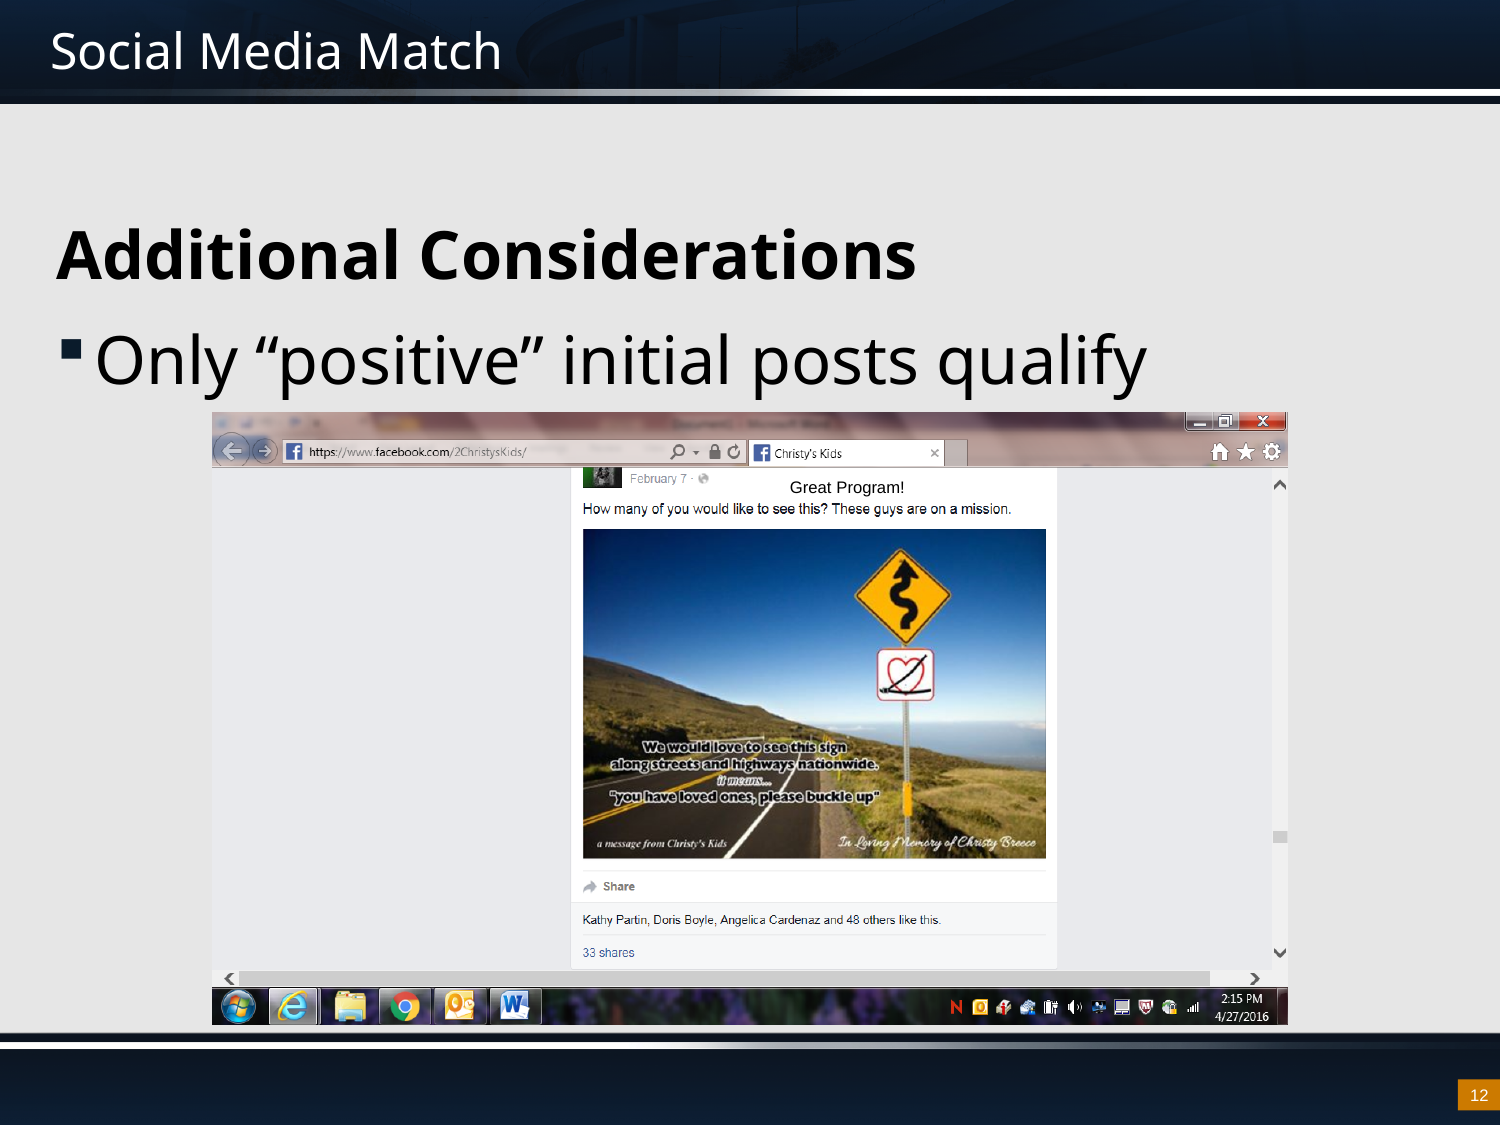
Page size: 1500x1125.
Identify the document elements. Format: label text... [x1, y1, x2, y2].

picture [0, 1032, 1500, 1125]
picture [0, 0, 1500, 104]
list Additional Considerations Only “positive” initial posts qualify [56, 212, 1441, 975]
title Social Media Match [50, 12, 1421, 89]
slide_number 12 [1454, 1079, 1489, 1110]
picture [212, 412, 1288, 1026]
